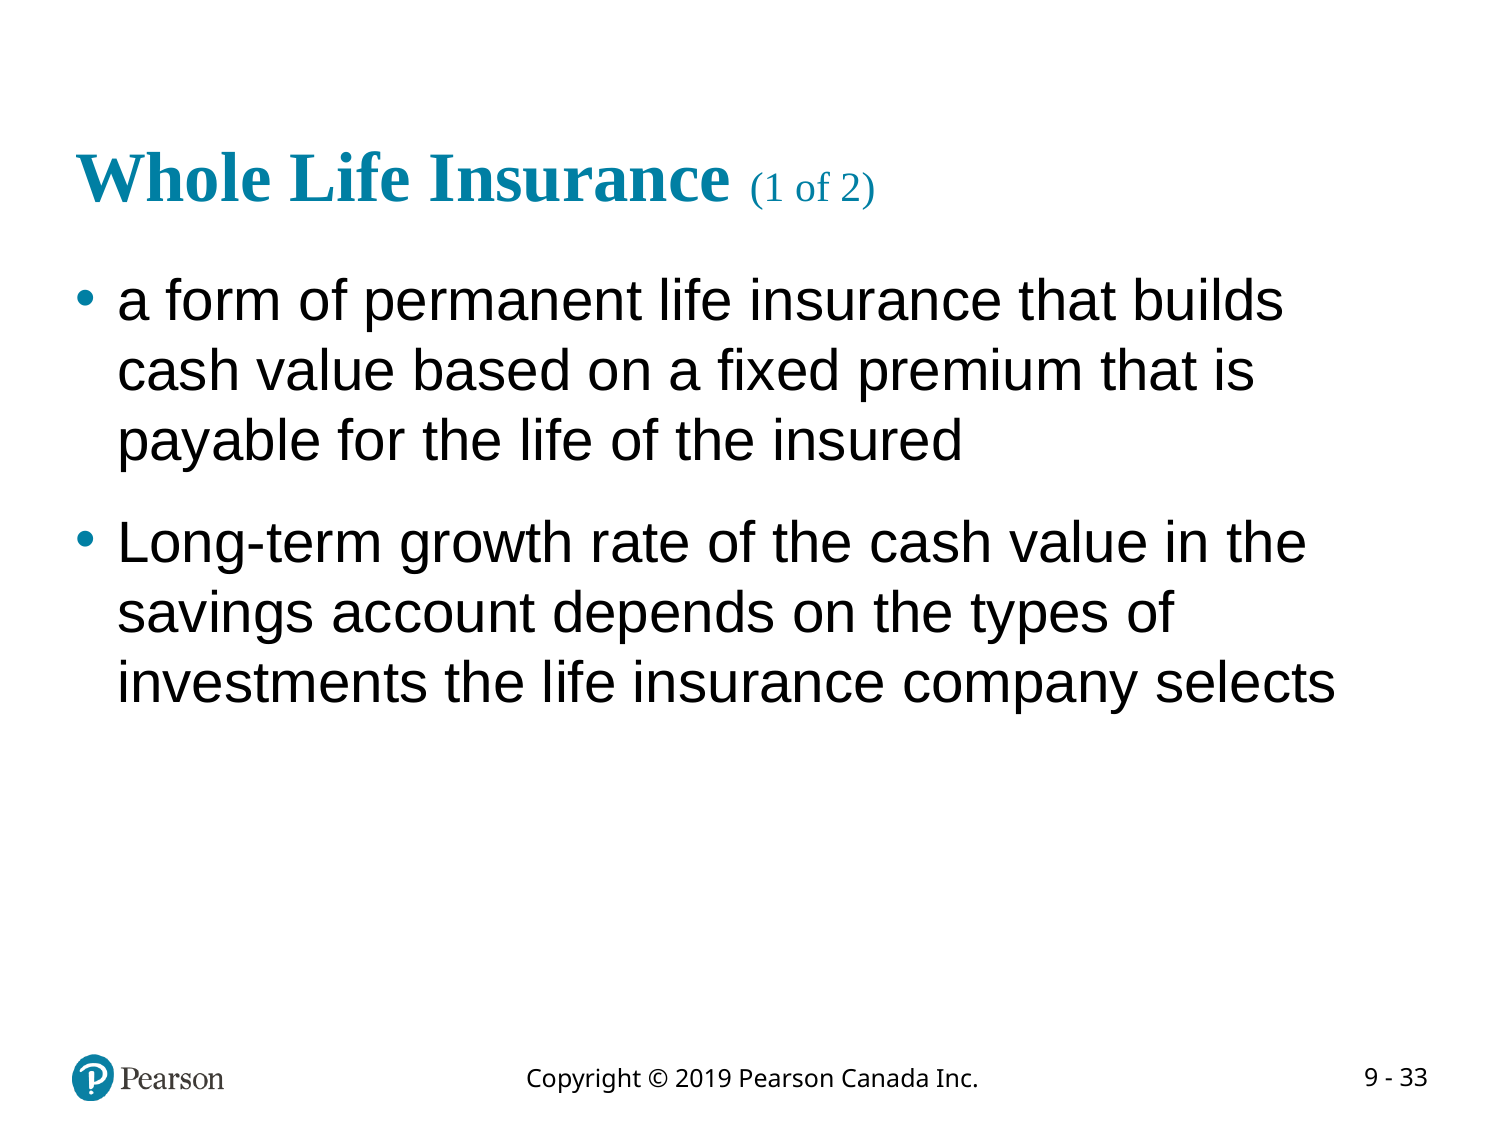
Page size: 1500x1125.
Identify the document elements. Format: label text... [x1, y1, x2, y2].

list a form of permanent life insurance that builds cash value based on a fixed premium that is payable for the life of the insured Long-term growth rate of the cash value in the savings account depends on the types of investments the life insurance company selects [75, 262, 1425, 1005]
title Whole Life Insurance (1 of 2) [75, 35, 1425, 216]
picture [99, 1054, 224, 1101]
picture [72, 1054, 89, 1072]
picture [81, 1064, 107, 1089]
picture [72, 1087, 83, 1101]
